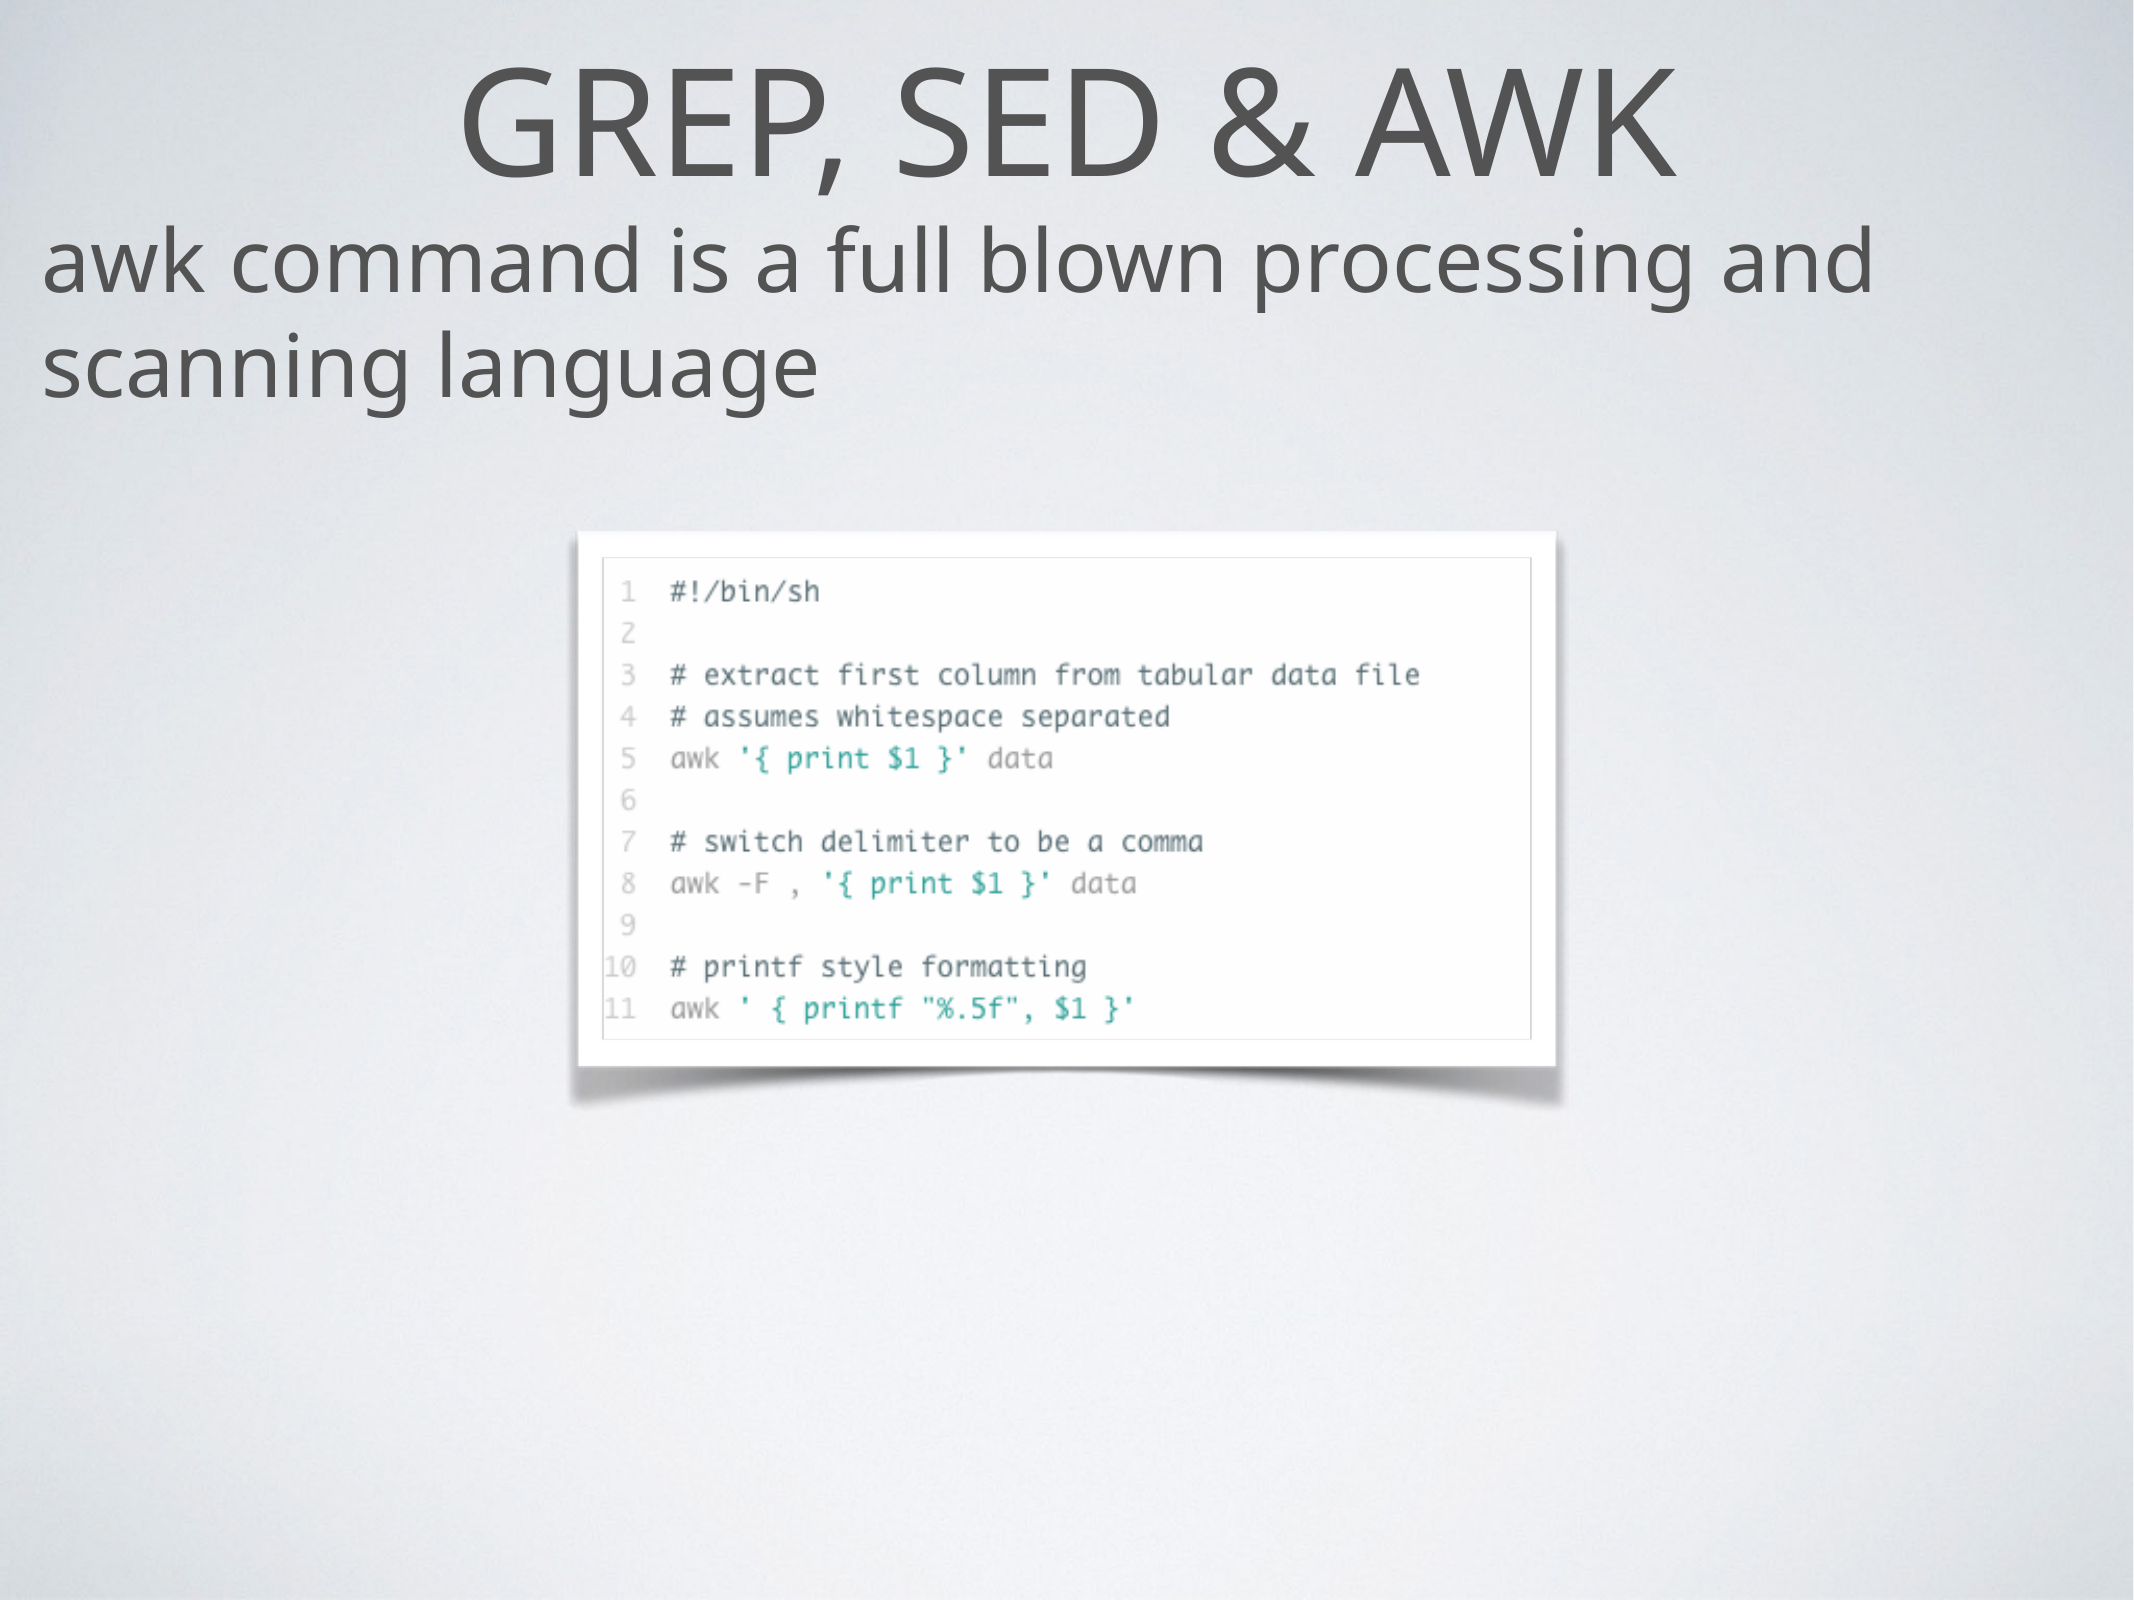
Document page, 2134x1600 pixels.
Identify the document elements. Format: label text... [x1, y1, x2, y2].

picture [0, 0, 2134, 1600]
title grep, SEd & AWK [57, 0, 2076, 207]
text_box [566, 530, 1570, 1115]
text_box awk command is a full blown processing and scanning language [33, 197, 2050, 424]
